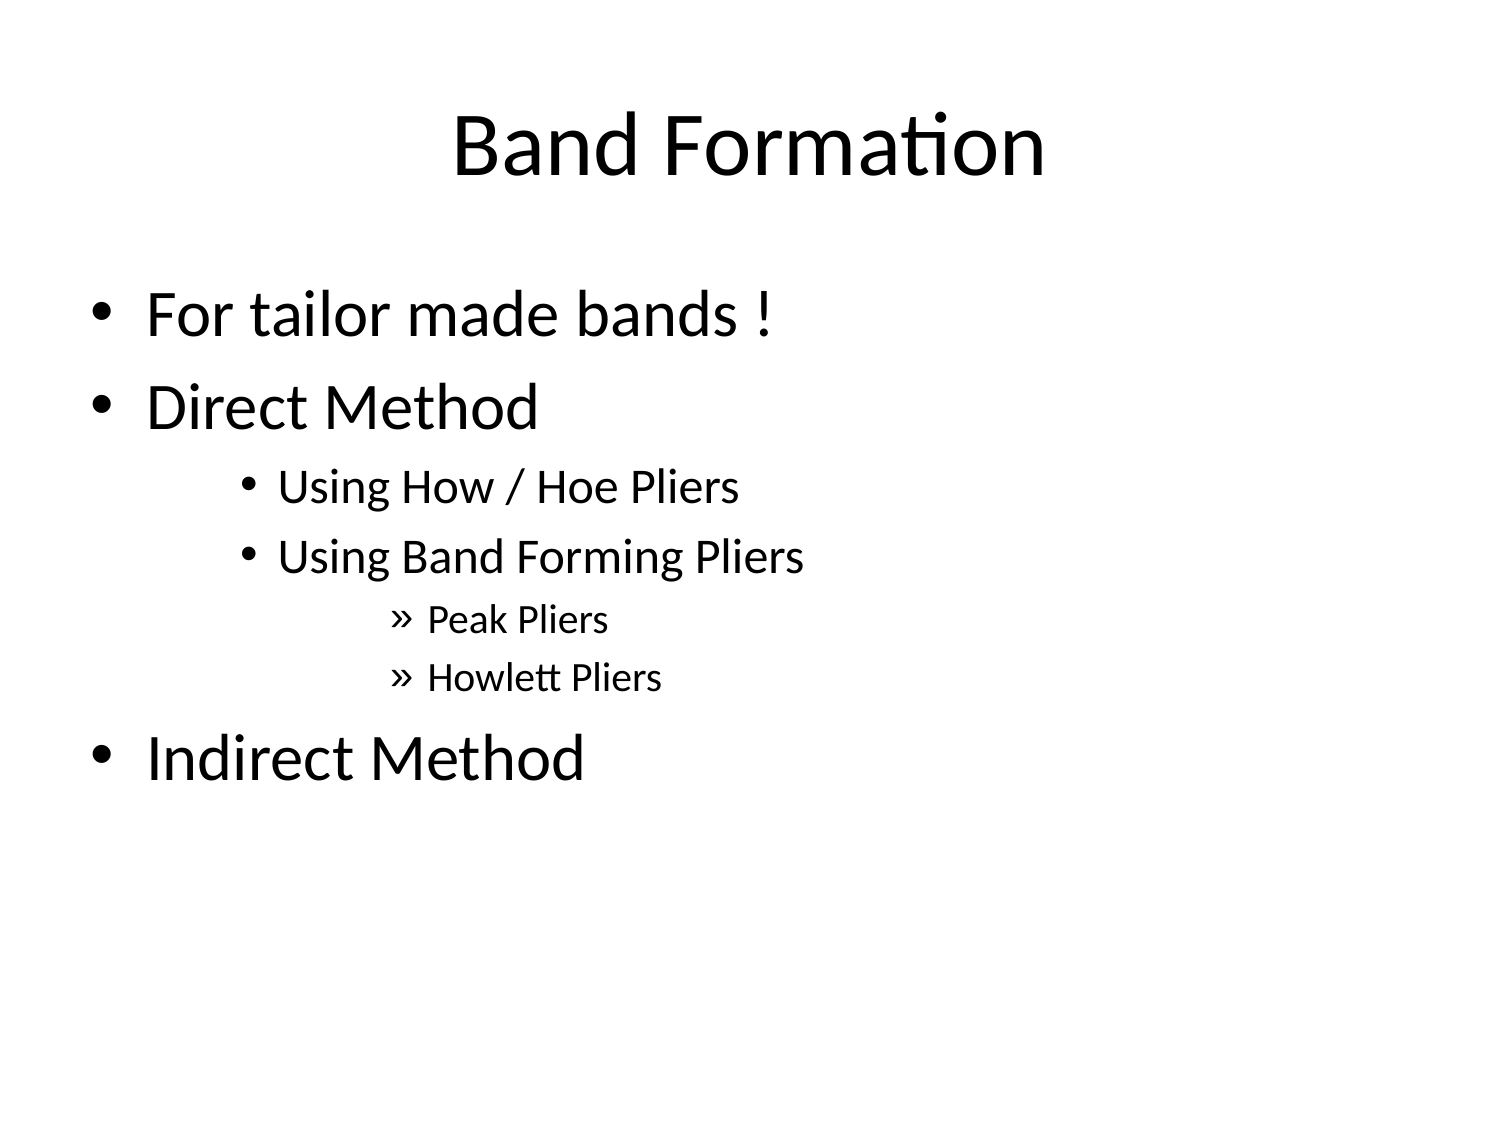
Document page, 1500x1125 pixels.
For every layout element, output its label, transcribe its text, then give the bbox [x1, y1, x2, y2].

list For tailor made bands ! Direct Method Using How / Hoe Pliers Using Band Forming Pliers Peak Pliers Howlett Pliers Indirect Method [75, 262, 1425, 1005]
title Band Formation [75, 45, 1425, 233]
